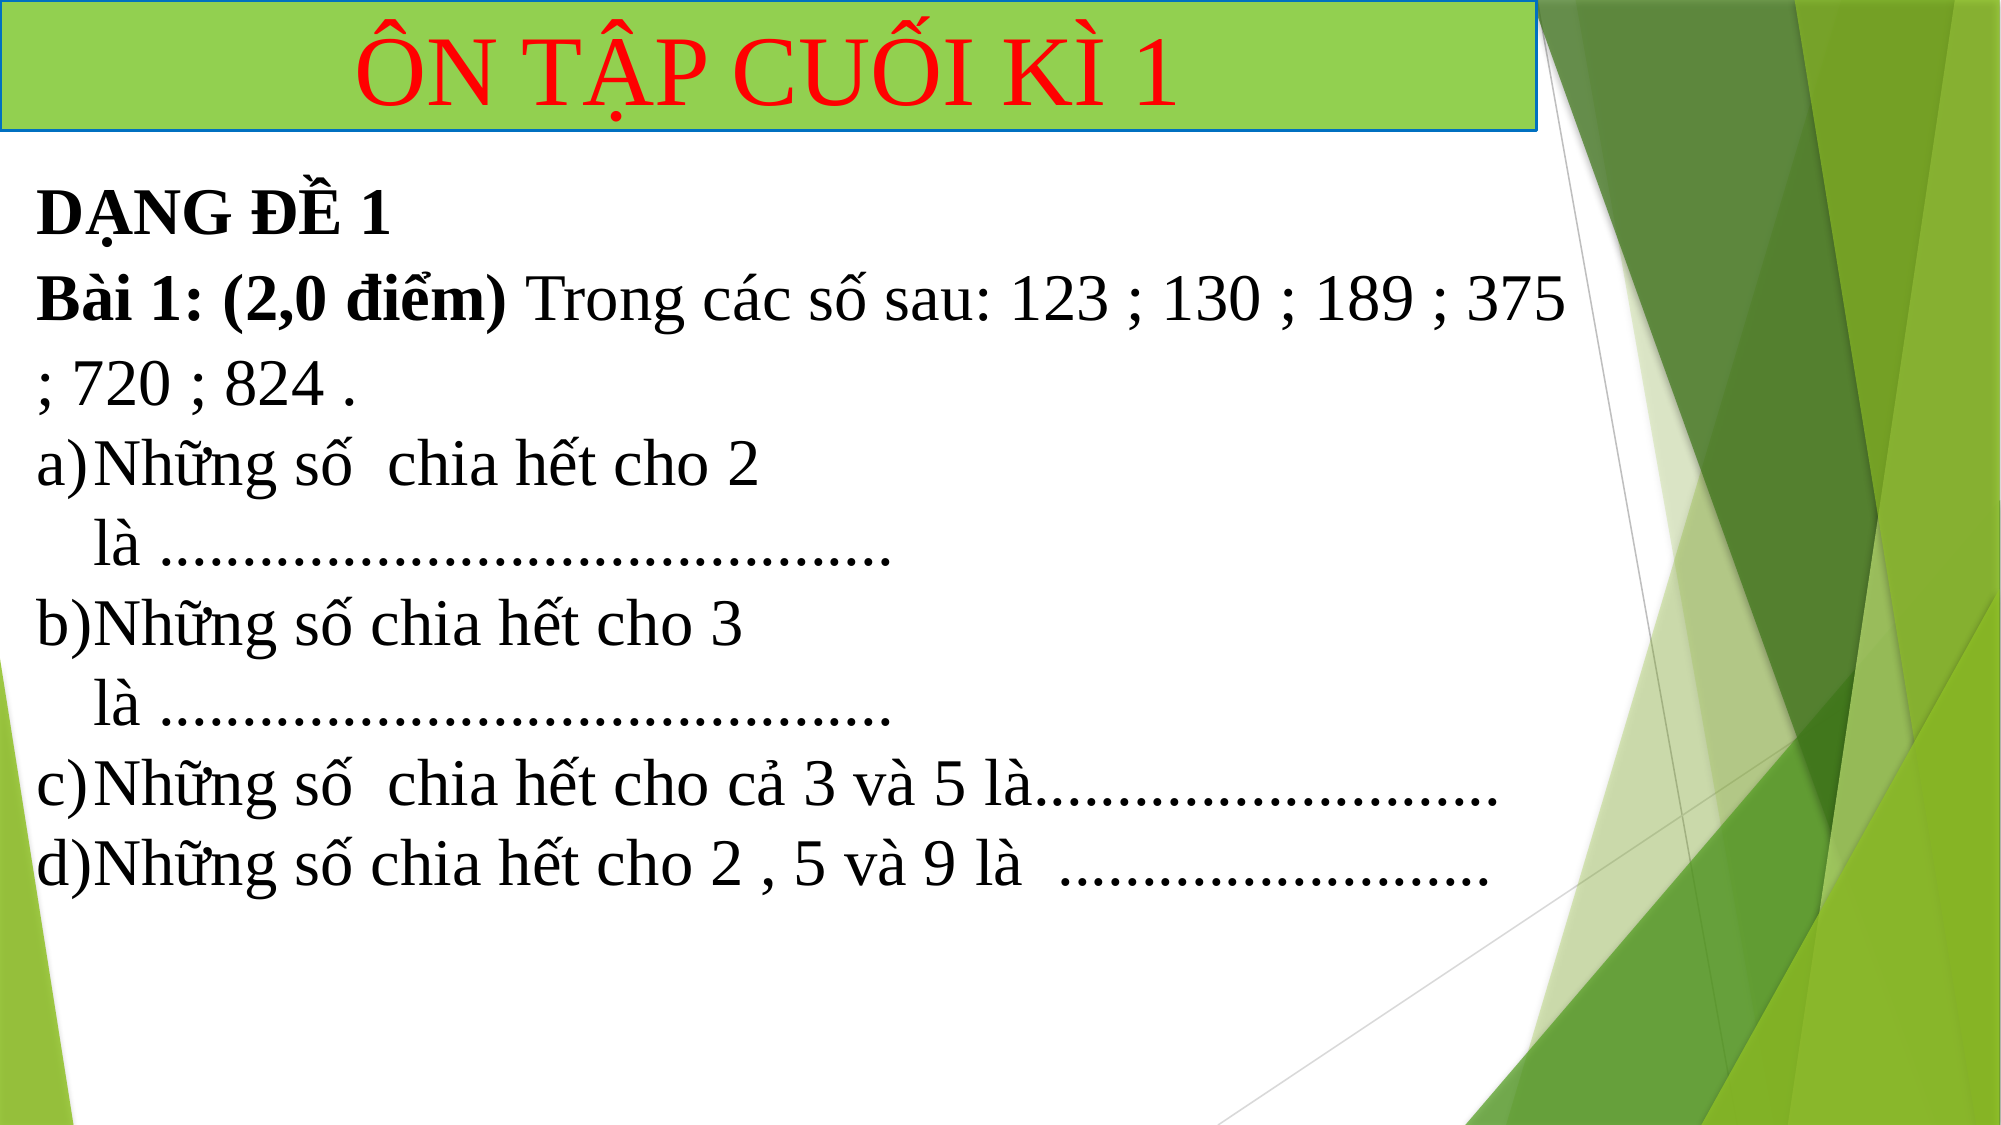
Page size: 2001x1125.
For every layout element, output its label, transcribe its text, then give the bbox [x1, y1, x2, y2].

text_box ÔN TẬP CUỐI KÌ 1 [0, 0, 1538, 132]
text_box DẠNG ĐỀ 1 Bài 1: (2,0 điểm) Trong các số sau: 123 ; 130 ; 189 ; 375 ; 720 ; 824 . Những số chia hết cho 2 là ............................................ Những số chia hết cho 3 là ............................................ Những số chia hết cho cả 3 và 5 là............................ Những số chia hết cho 2 , 5 và 9 là .......................... [22, 154, 1590, 906]
